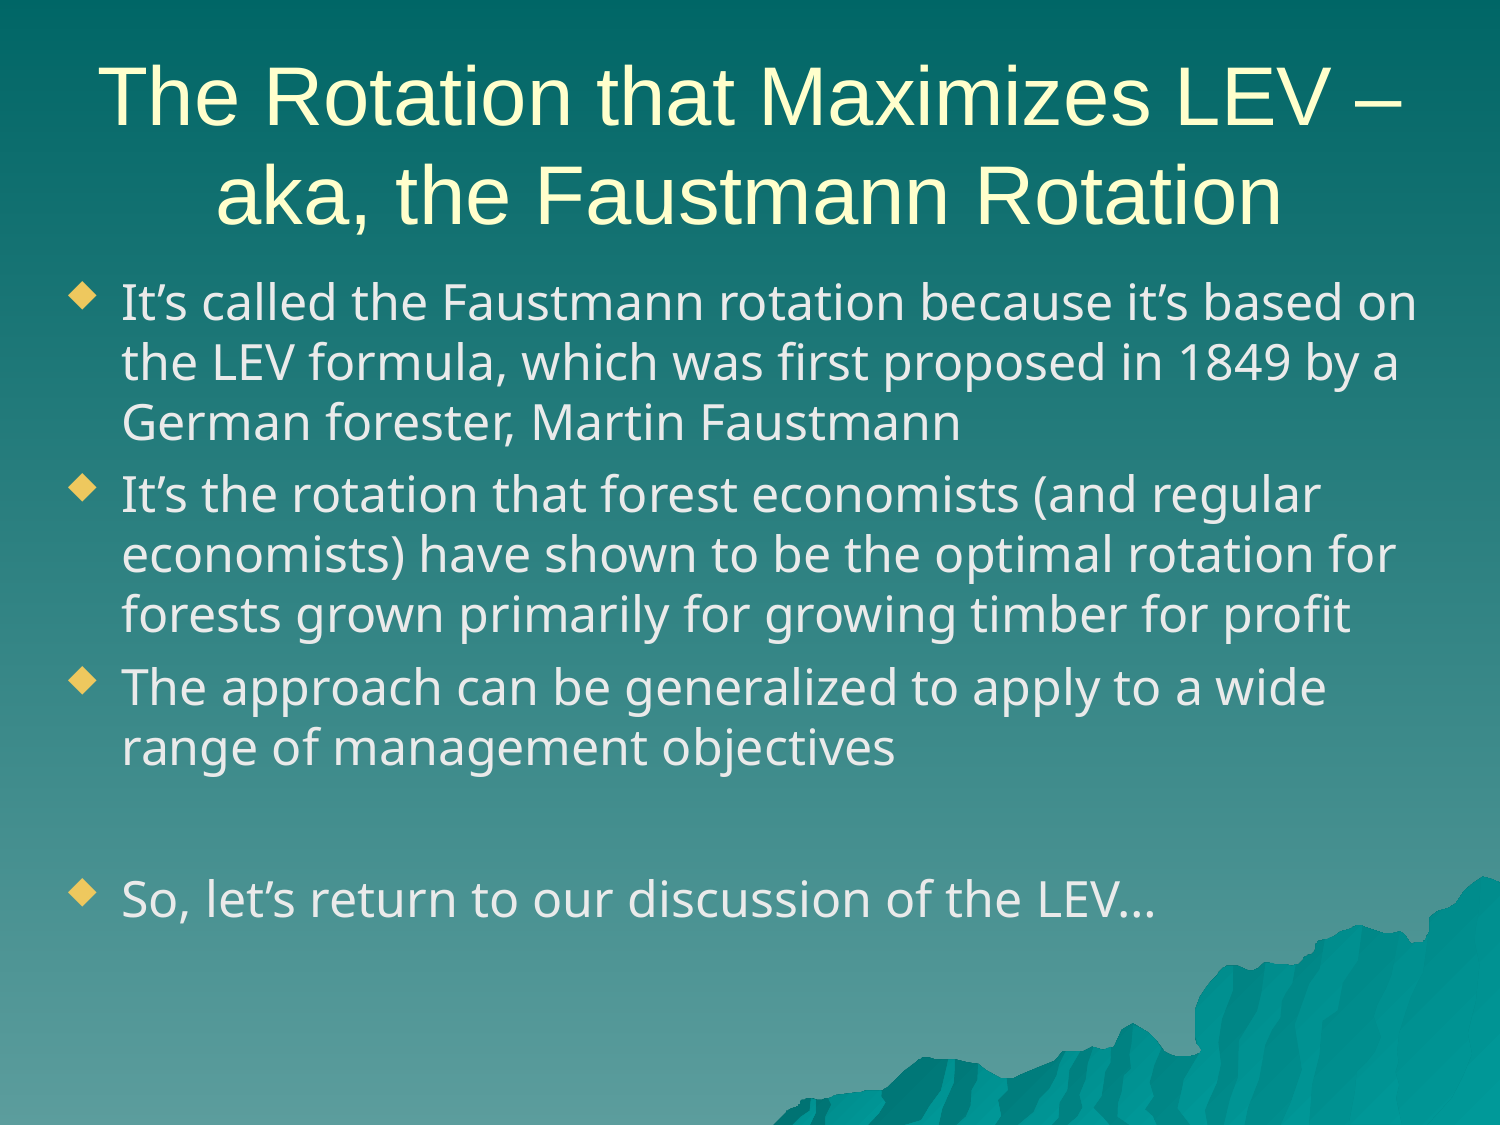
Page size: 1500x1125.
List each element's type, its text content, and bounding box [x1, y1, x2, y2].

list It’s called the Faustmann rotation because it’s based on the LEV formula, which was first proposed in 1849 by a German forester, Martin Faustmann It’s the rotation that forest economists (and regular economists) have shown to be the optimal rotation for forests grown primarily for growing timber for profit The approach can be generalized to apply to a wide range of management objectives So, let’s return to our discussion of the LEV… [49, 262, 1451, 1006]
title The Rotation that Maximizes LEV – aka, the Faustmann Rotation [74, 45, 1426, 238]
